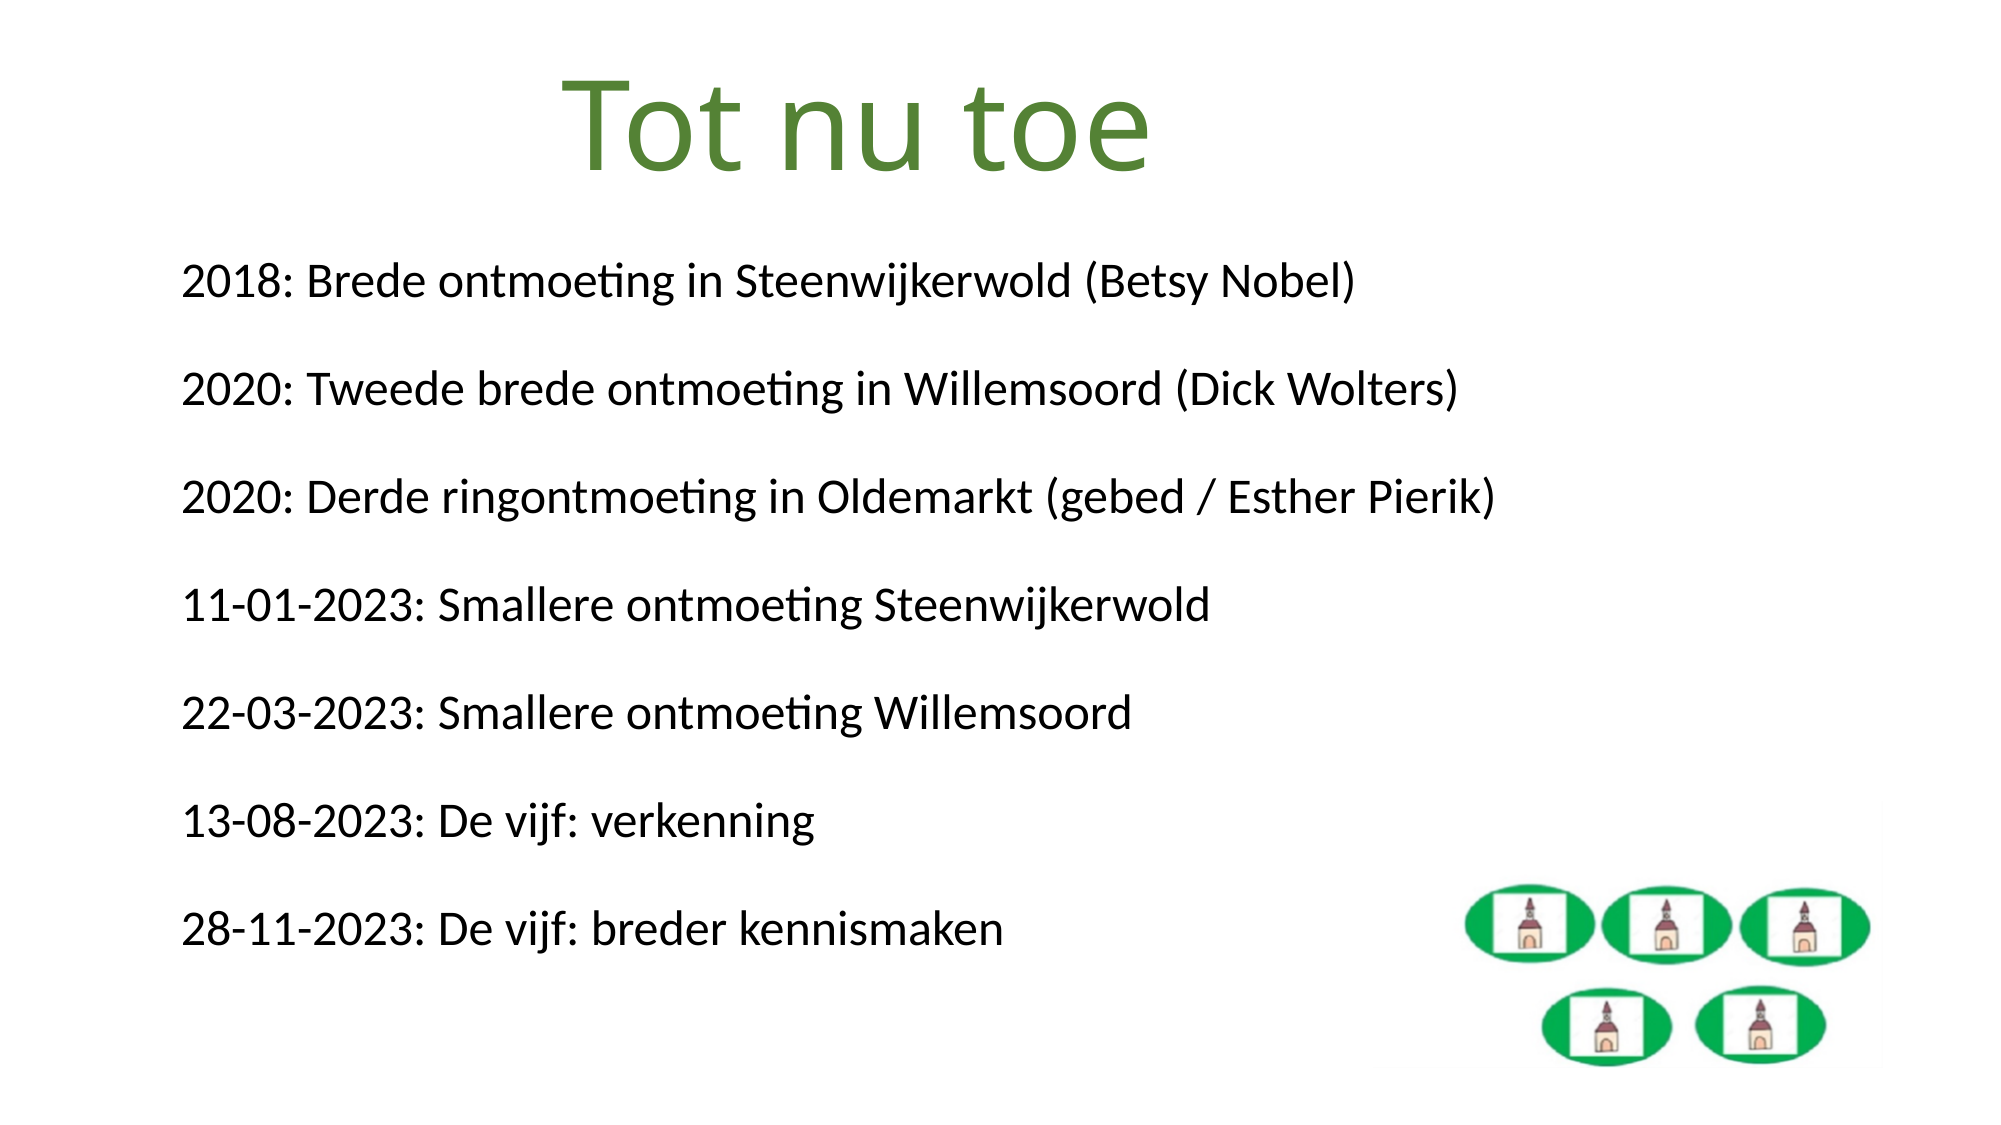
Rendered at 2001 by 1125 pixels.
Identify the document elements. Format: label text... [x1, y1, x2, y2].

picture [1373, 801, 1884, 1069]
subtitle 2018: Brede ontmoeting in Steenwijkerwold (Betsy Nobel) 2020: Tweede brede ontmoeting in Willemsoord (Dick Wolters) 2020: Derde ringontmoeting in Oldemarkt (gebed / Esther Pierik) 11-01-2023: Smallere ontmoeting Steenwijkerwold 22-03-2023: Smallere ontmoeting Willemsoord 13-08-2023: De vijf: verkenning 28-11-2023: De vijf: breder kennismaken [165, 247, 1750, 893]
title Tot nu toe [221, 41, 1722, 205]
